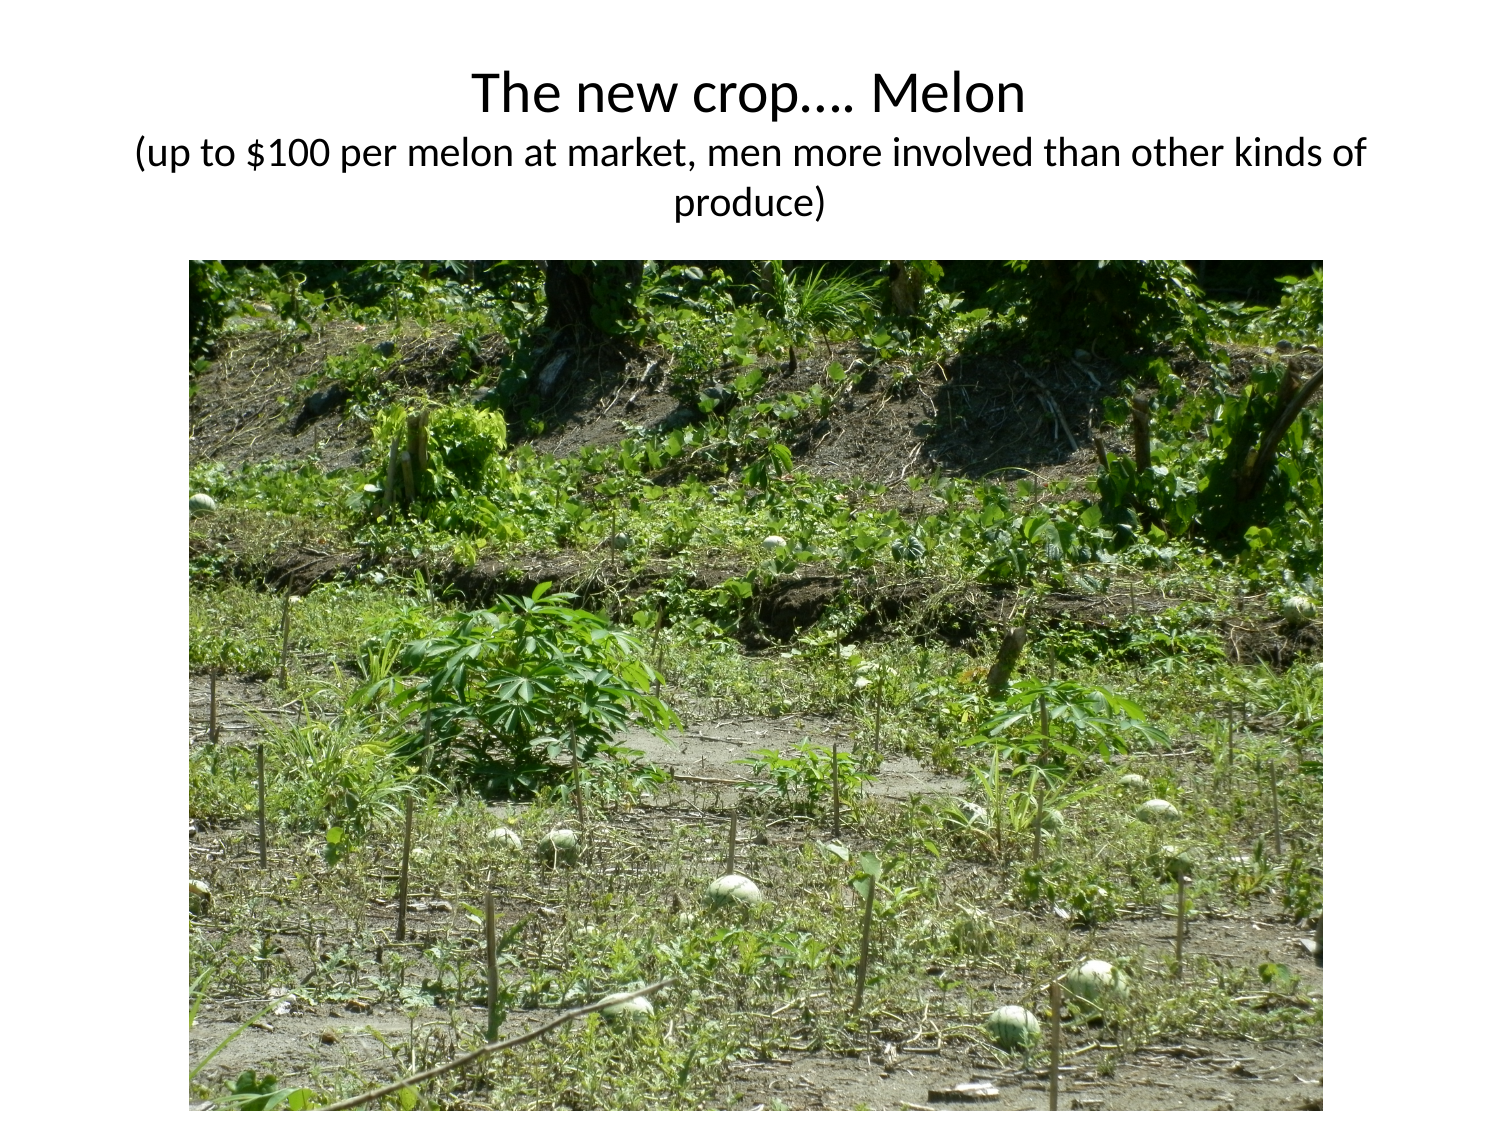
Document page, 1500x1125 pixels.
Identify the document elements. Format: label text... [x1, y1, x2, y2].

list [184, 260, 1328, 1111]
title The new crop…. Melon (up to $100 per melon at market, men more involved than other kinds of produce) [75, 45, 1425, 233]
